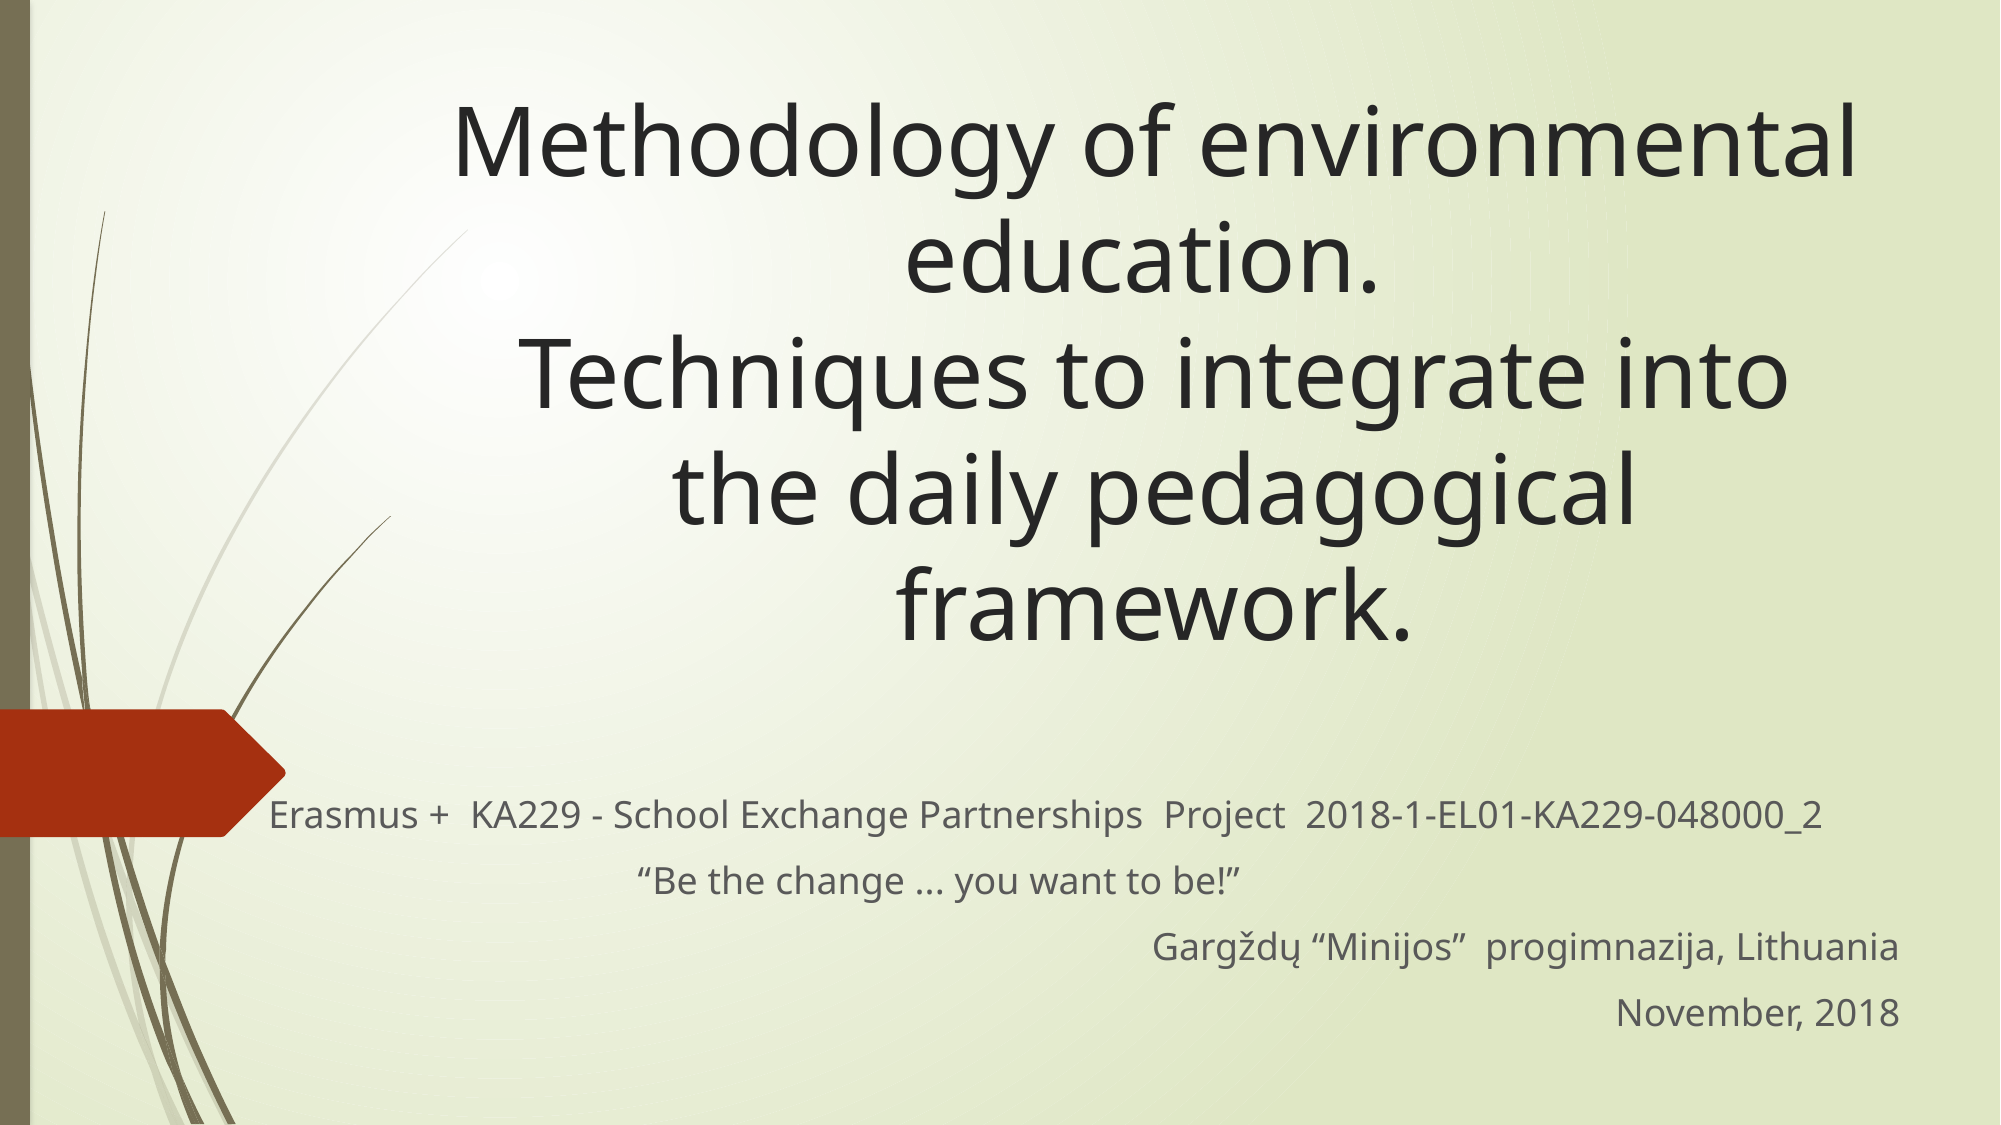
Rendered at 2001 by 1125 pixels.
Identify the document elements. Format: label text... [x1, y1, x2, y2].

subtitle Erasmus + KA229 - School Exchange Partnerships Project 2018-1-EL01-KA229-048000_2 “Be the change ... you want to be!” Gargždų “Minijos” progimnazija, Lithuania November, 2018 [253, 783, 1916, 1044]
title Methodology of environmental education. Techniques to integrate into the daily pedagogical framework. [424, 64, 1888, 783]
